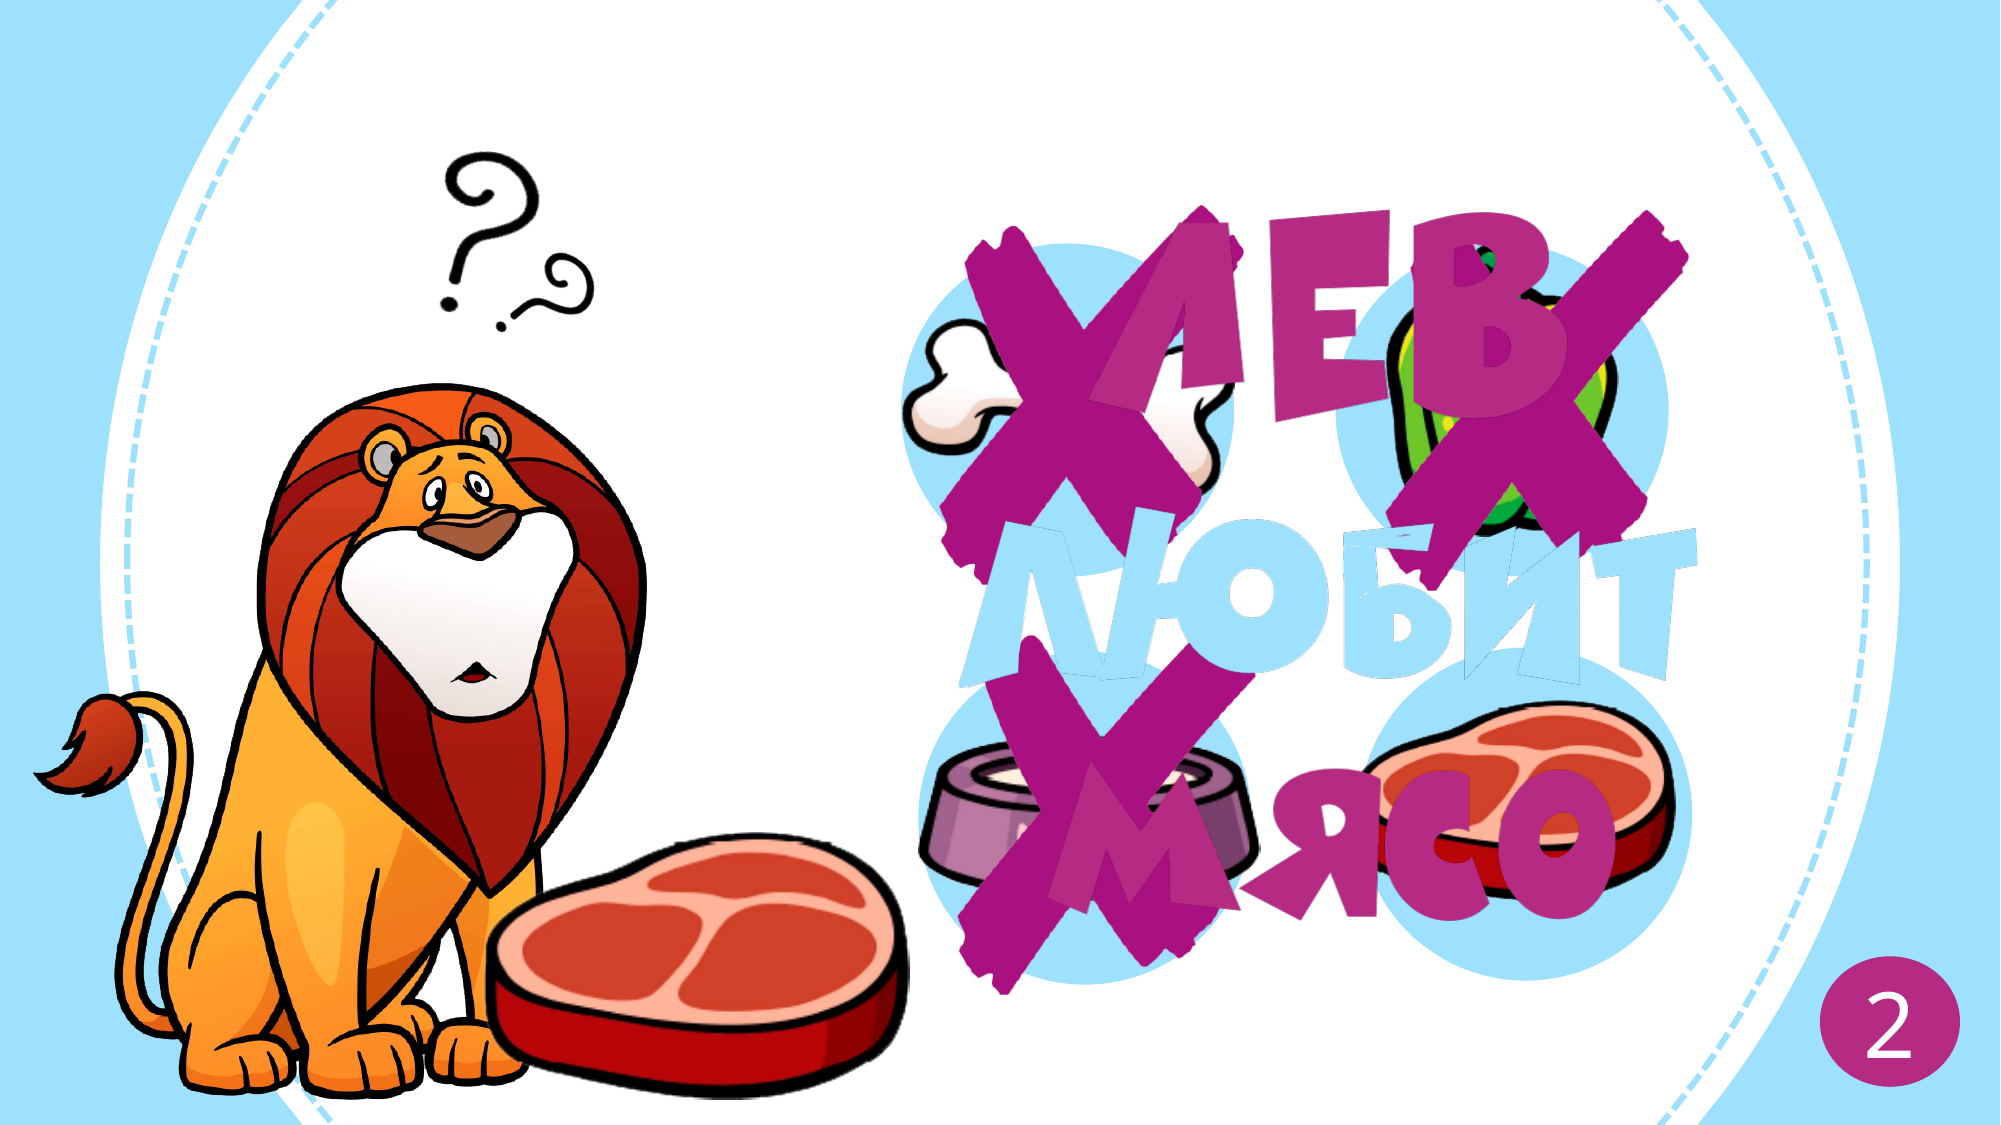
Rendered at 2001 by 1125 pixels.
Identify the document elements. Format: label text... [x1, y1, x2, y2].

text_box 2 [1819, 955, 1962, 1088]
picture [422, 145, 607, 363]
picture [33, 45, 1819, 1100]
